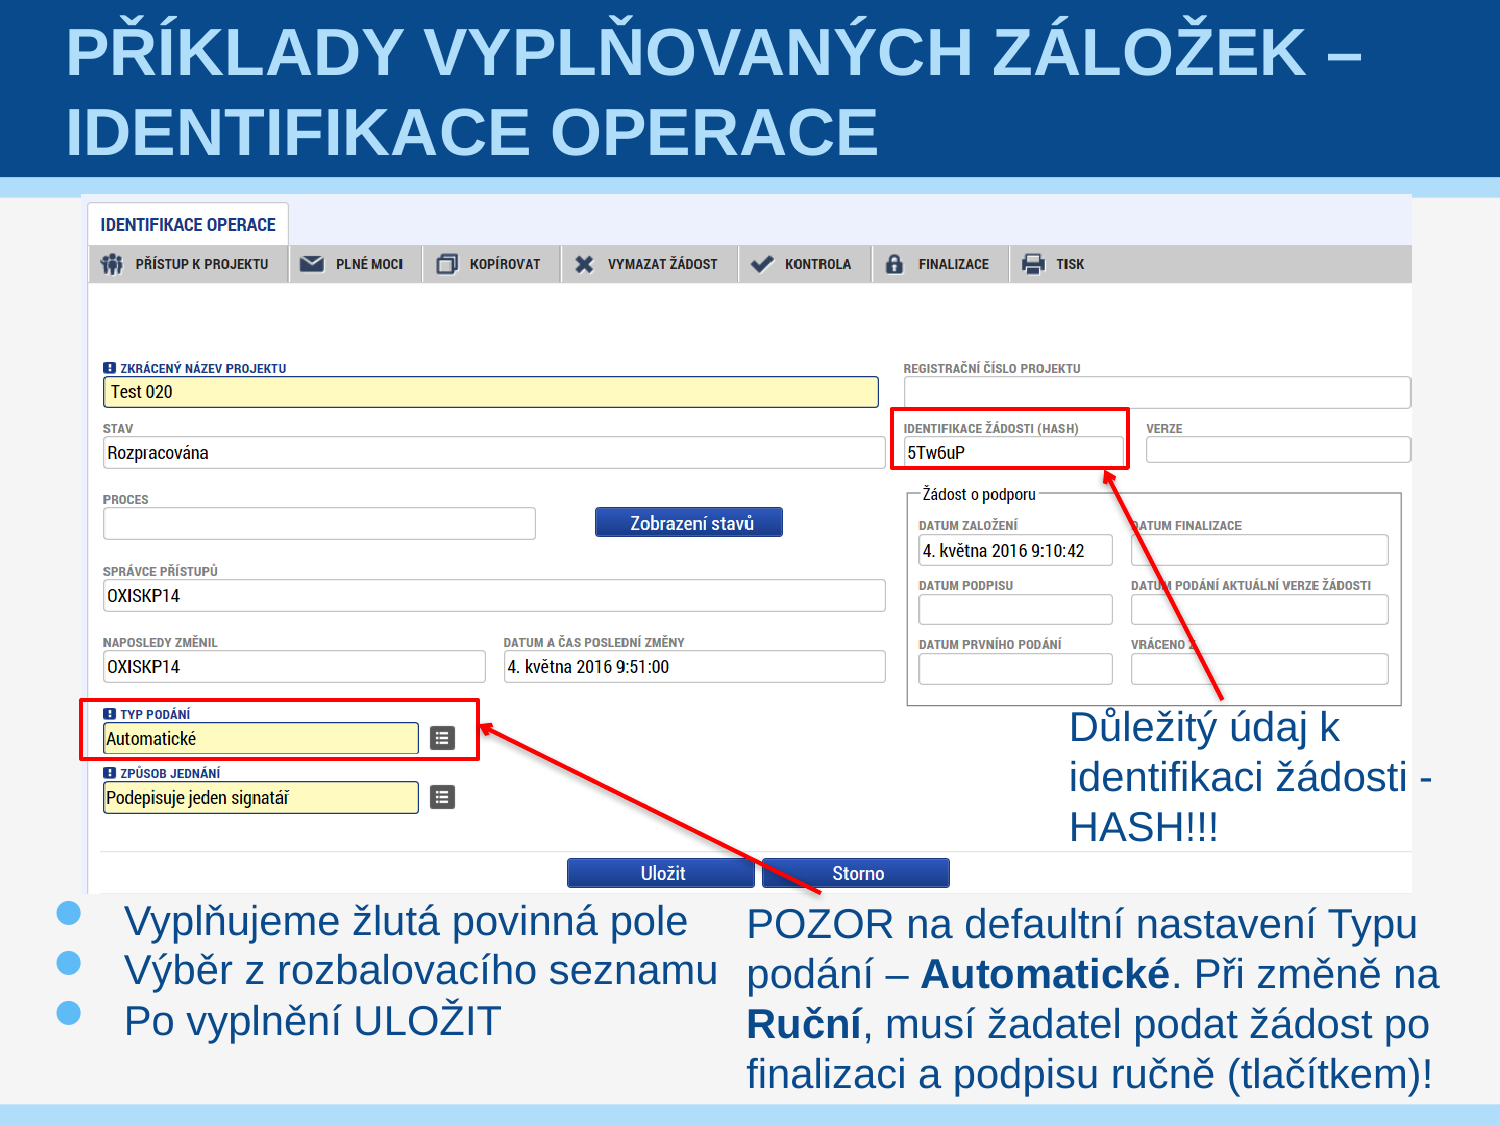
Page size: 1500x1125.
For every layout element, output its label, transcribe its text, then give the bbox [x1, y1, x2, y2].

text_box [1104, 469, 1223, 701]
list Vyplňujeme žlutá povinná pole Výběr z rozbalovacího seznamu Po vyplnění ULOŽIT [53, 893, 746, 1059]
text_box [478, 723, 822, 894]
list Důležitý údaj k identifikaci žádosti - HASH!!! [1416, 700, 1476, 866]
picture [80, 194, 1412, 894]
list POZOR na defaultní nastavení Typu podání – Automatické. Při změně na Ruční, musí žadatel podat žádost po finalizaci a podpisu ručně (tlačítkem)! [746, 896, 1483, 1094]
title Příklady vyplňovaných záložek – IDENTIFIKACE OPERACE [59, 0, 1441, 178]
